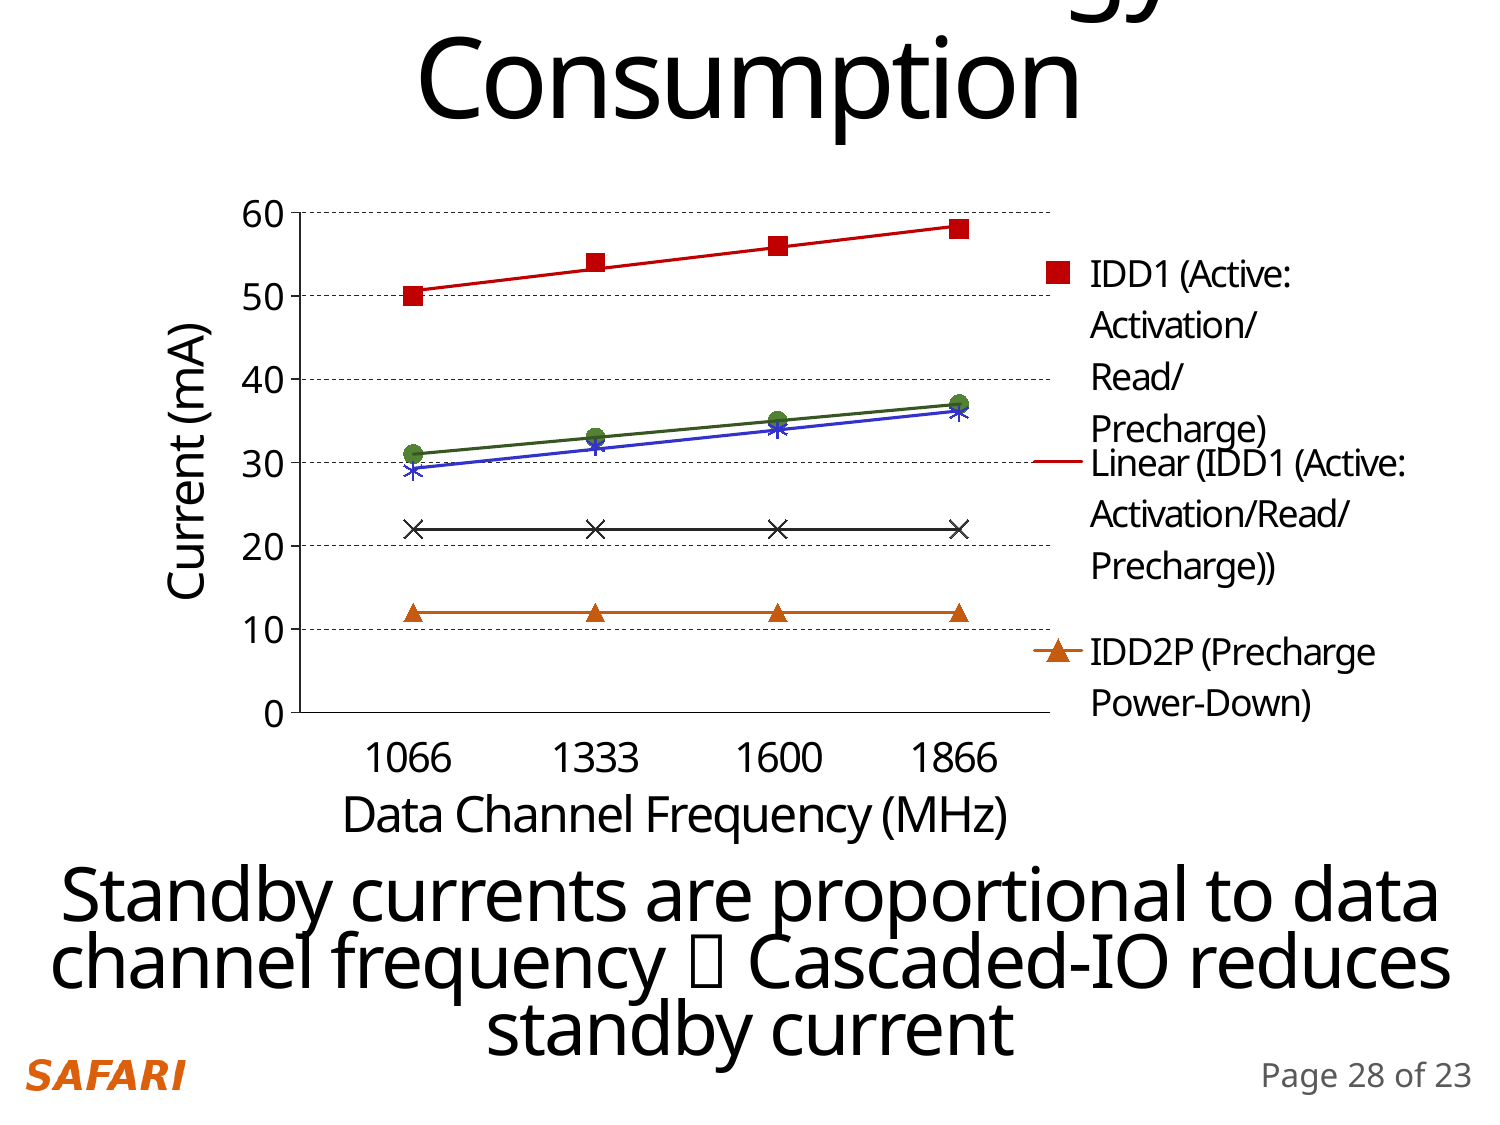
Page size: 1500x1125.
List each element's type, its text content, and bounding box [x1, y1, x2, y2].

text_box Current (mA) [132, 212, 196, 713]
text_box Standby currents are proportional to data channel frequency  Cascaded-IO reduces standby current [0, 862, 1500, 1049]
chart [196, 162, 1475, 888]
picture [24, 1051, 191, 1100]
text_box Estimated Energy Consumption [0, 24, 1500, 150]
